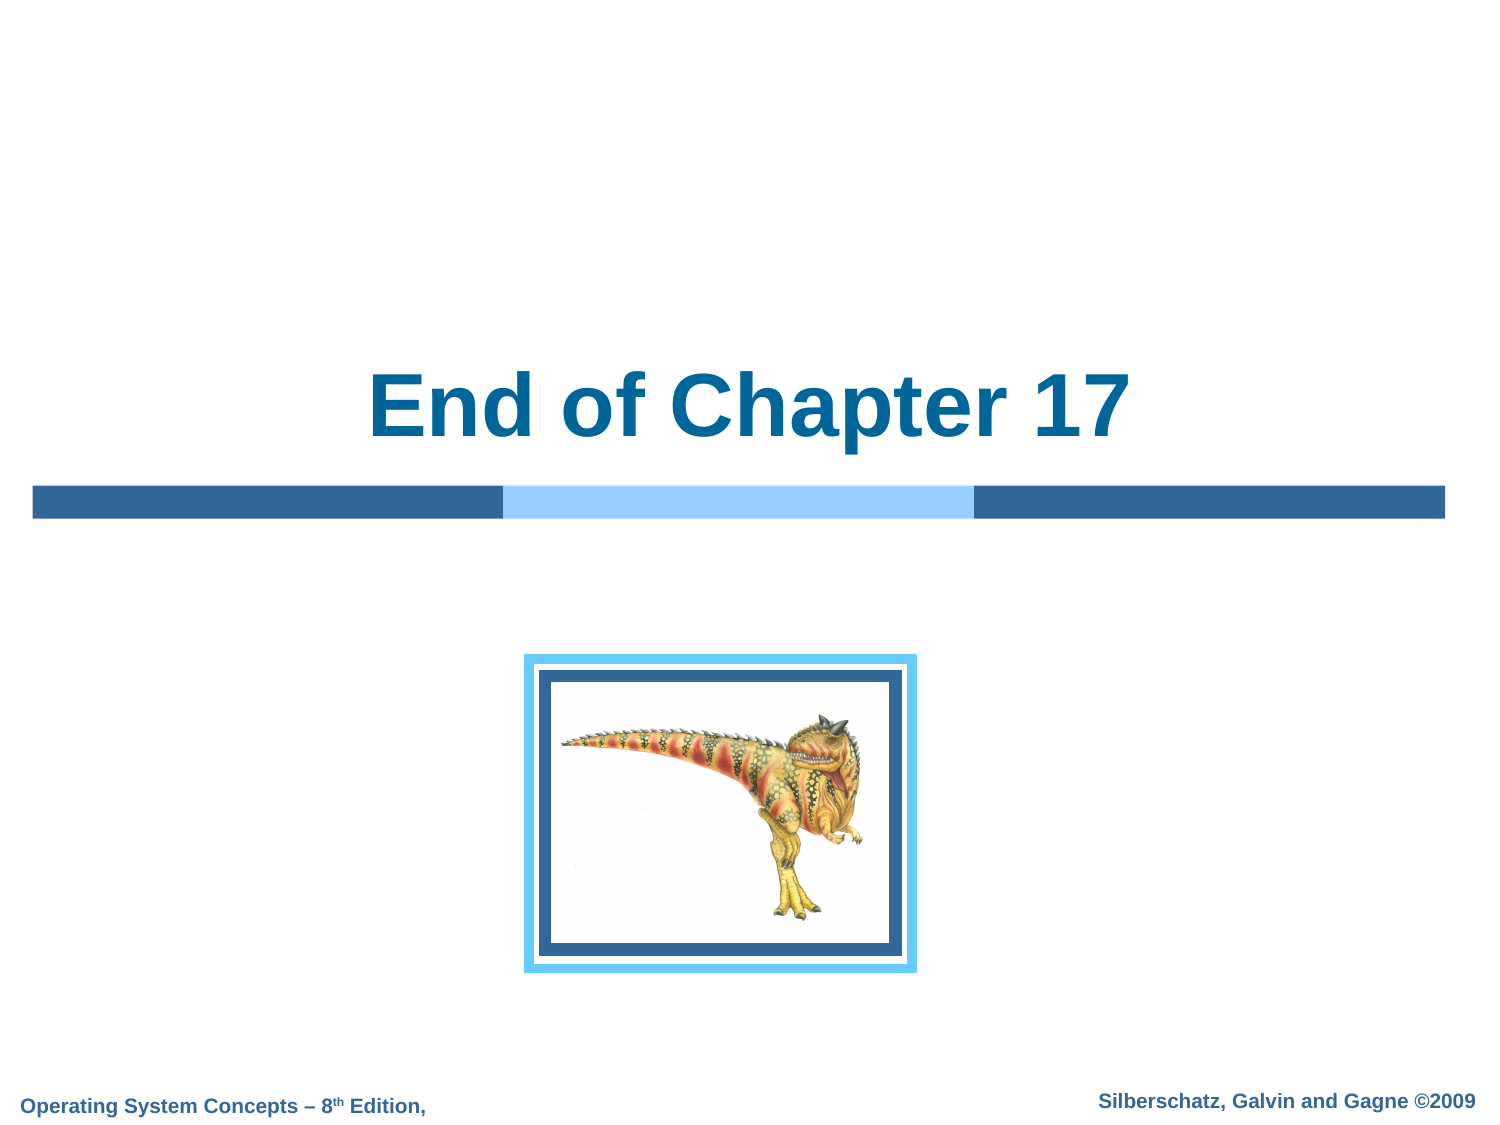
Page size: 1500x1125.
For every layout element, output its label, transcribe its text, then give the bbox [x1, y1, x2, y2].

picture [551, 682, 889, 943]
title End of Chapter 17 [112, 112, 1388, 462]
